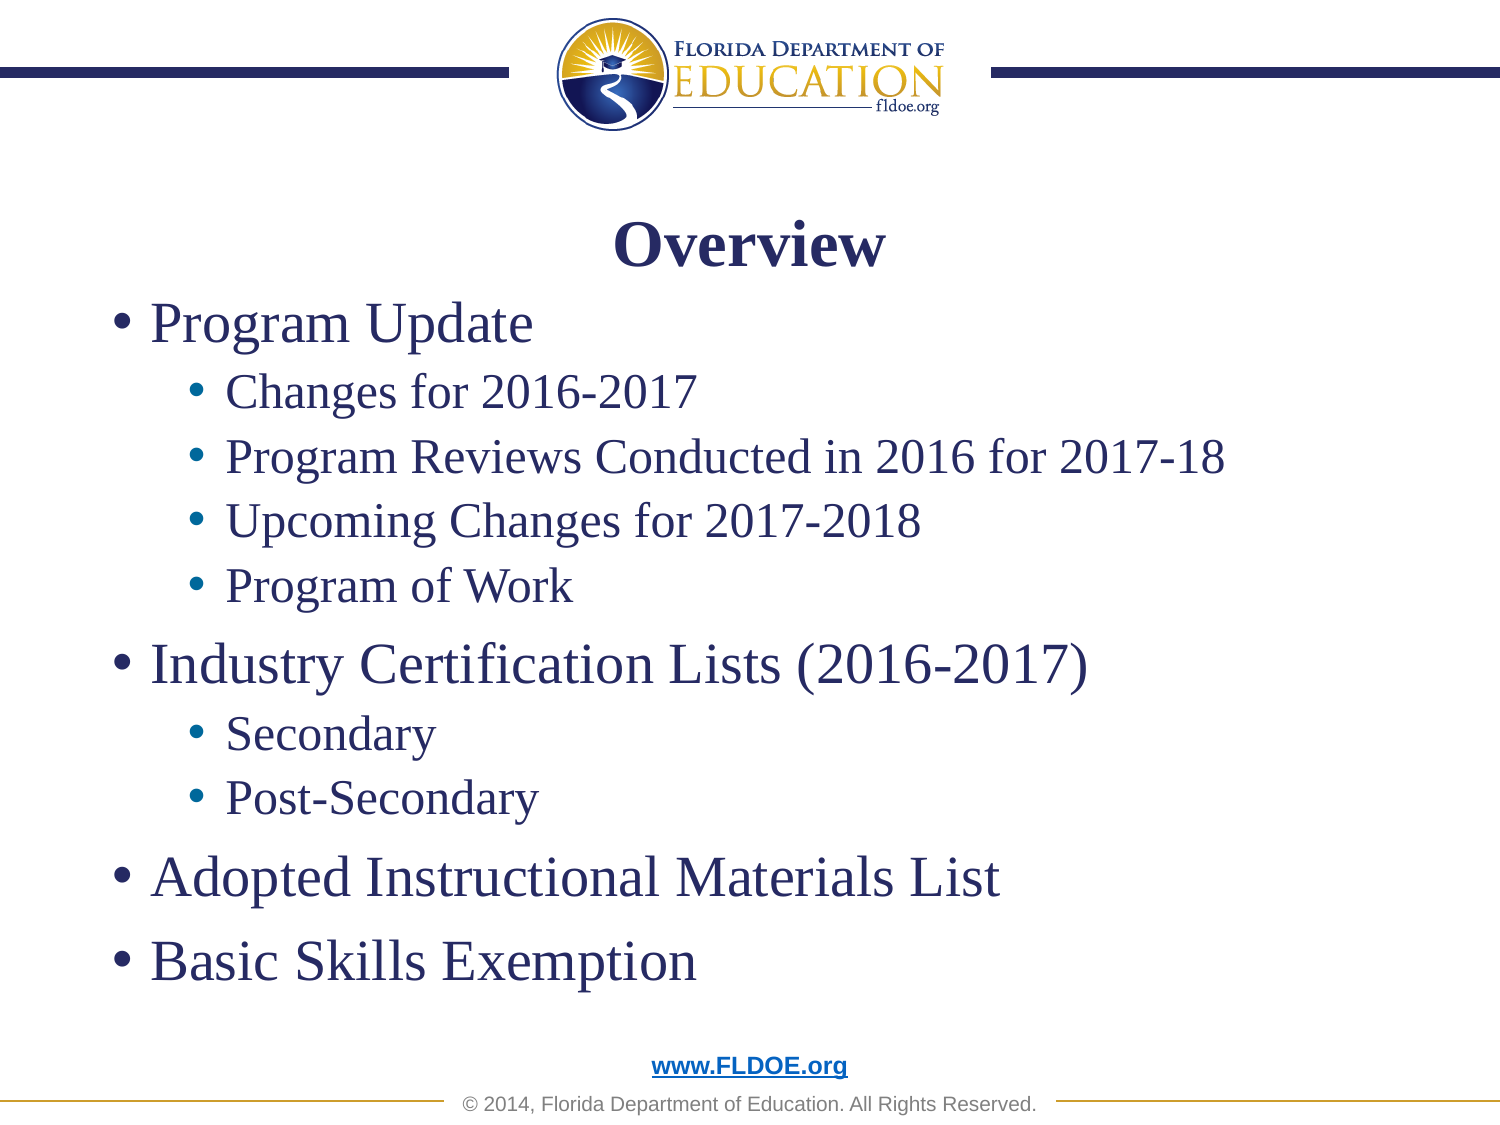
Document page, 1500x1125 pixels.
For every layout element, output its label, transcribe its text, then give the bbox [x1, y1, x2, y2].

title Overview [103, 158, 1397, 289]
list Program Update Changes for 2016-2017 Program Reviews Conducted in 2016 for 2017-18 Upcoming Changes for 2017-2018 Program of Work Industry Certification Lists (2016-2017) Secondary Post-Secondary Adopted Instructional Materials List Basic Skills Exemption [97, 284, 1392, 1030]
picture [538, 3, 962, 145]
